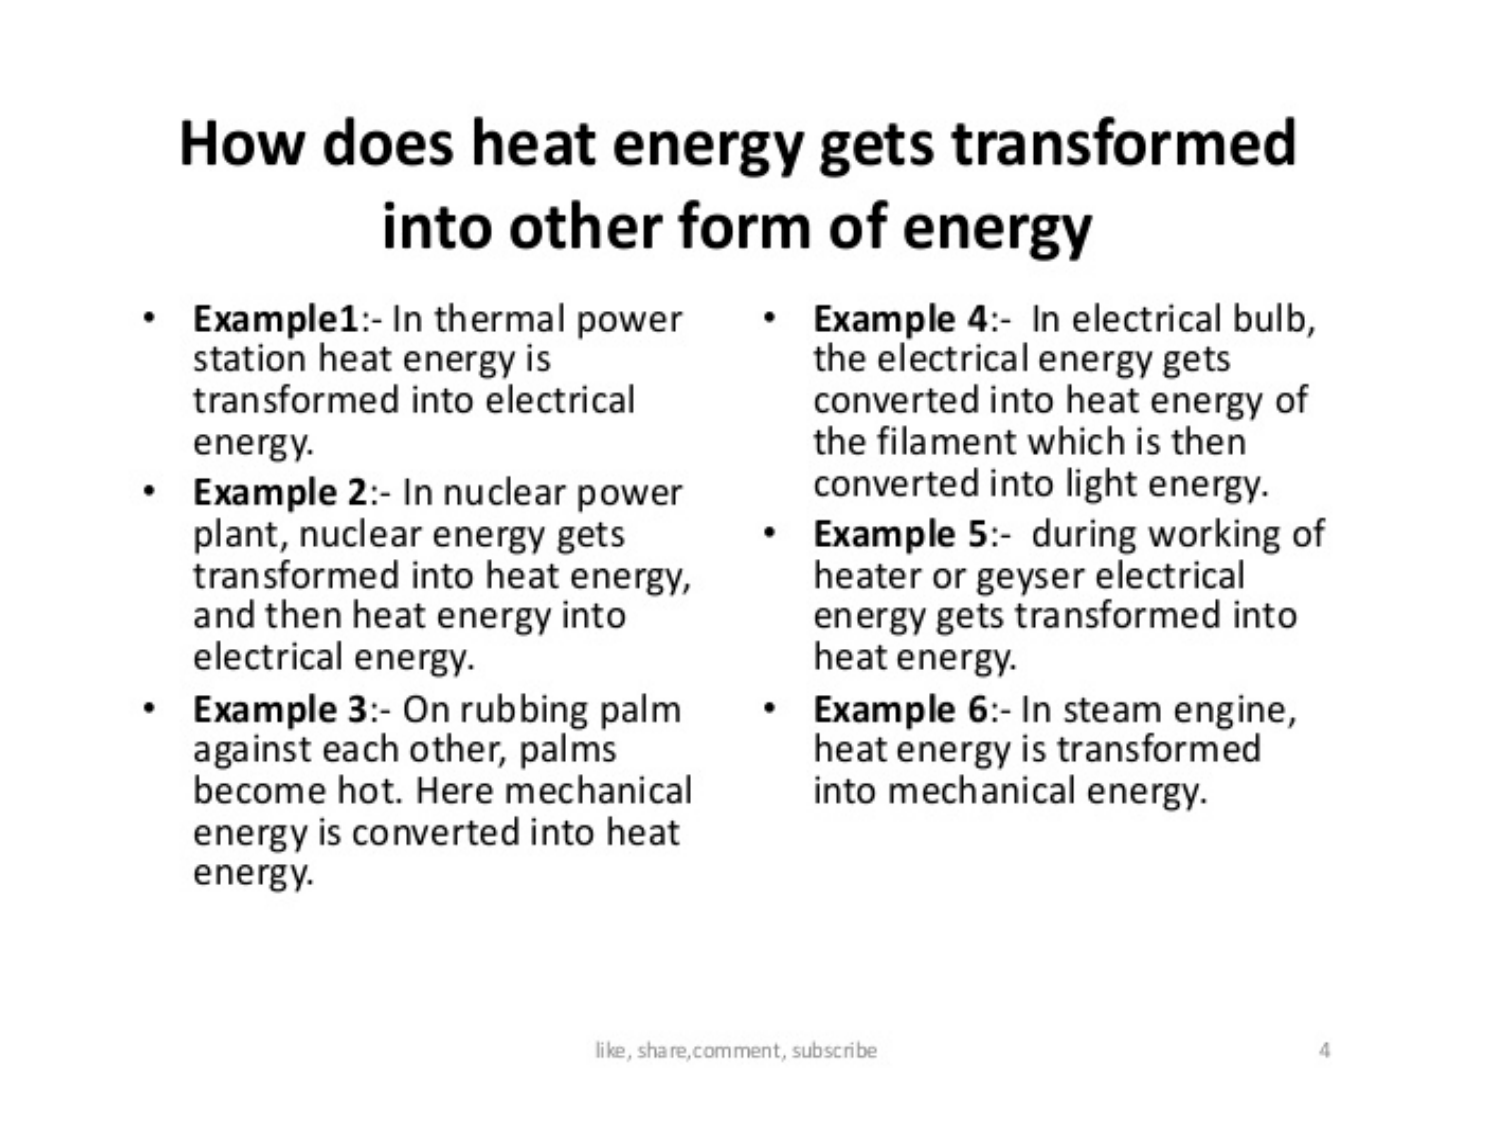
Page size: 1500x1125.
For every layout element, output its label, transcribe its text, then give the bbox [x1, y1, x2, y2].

title CLASS -7 [75, 45, 1425, 233]
picture [62, 49, 1413, 1101]
